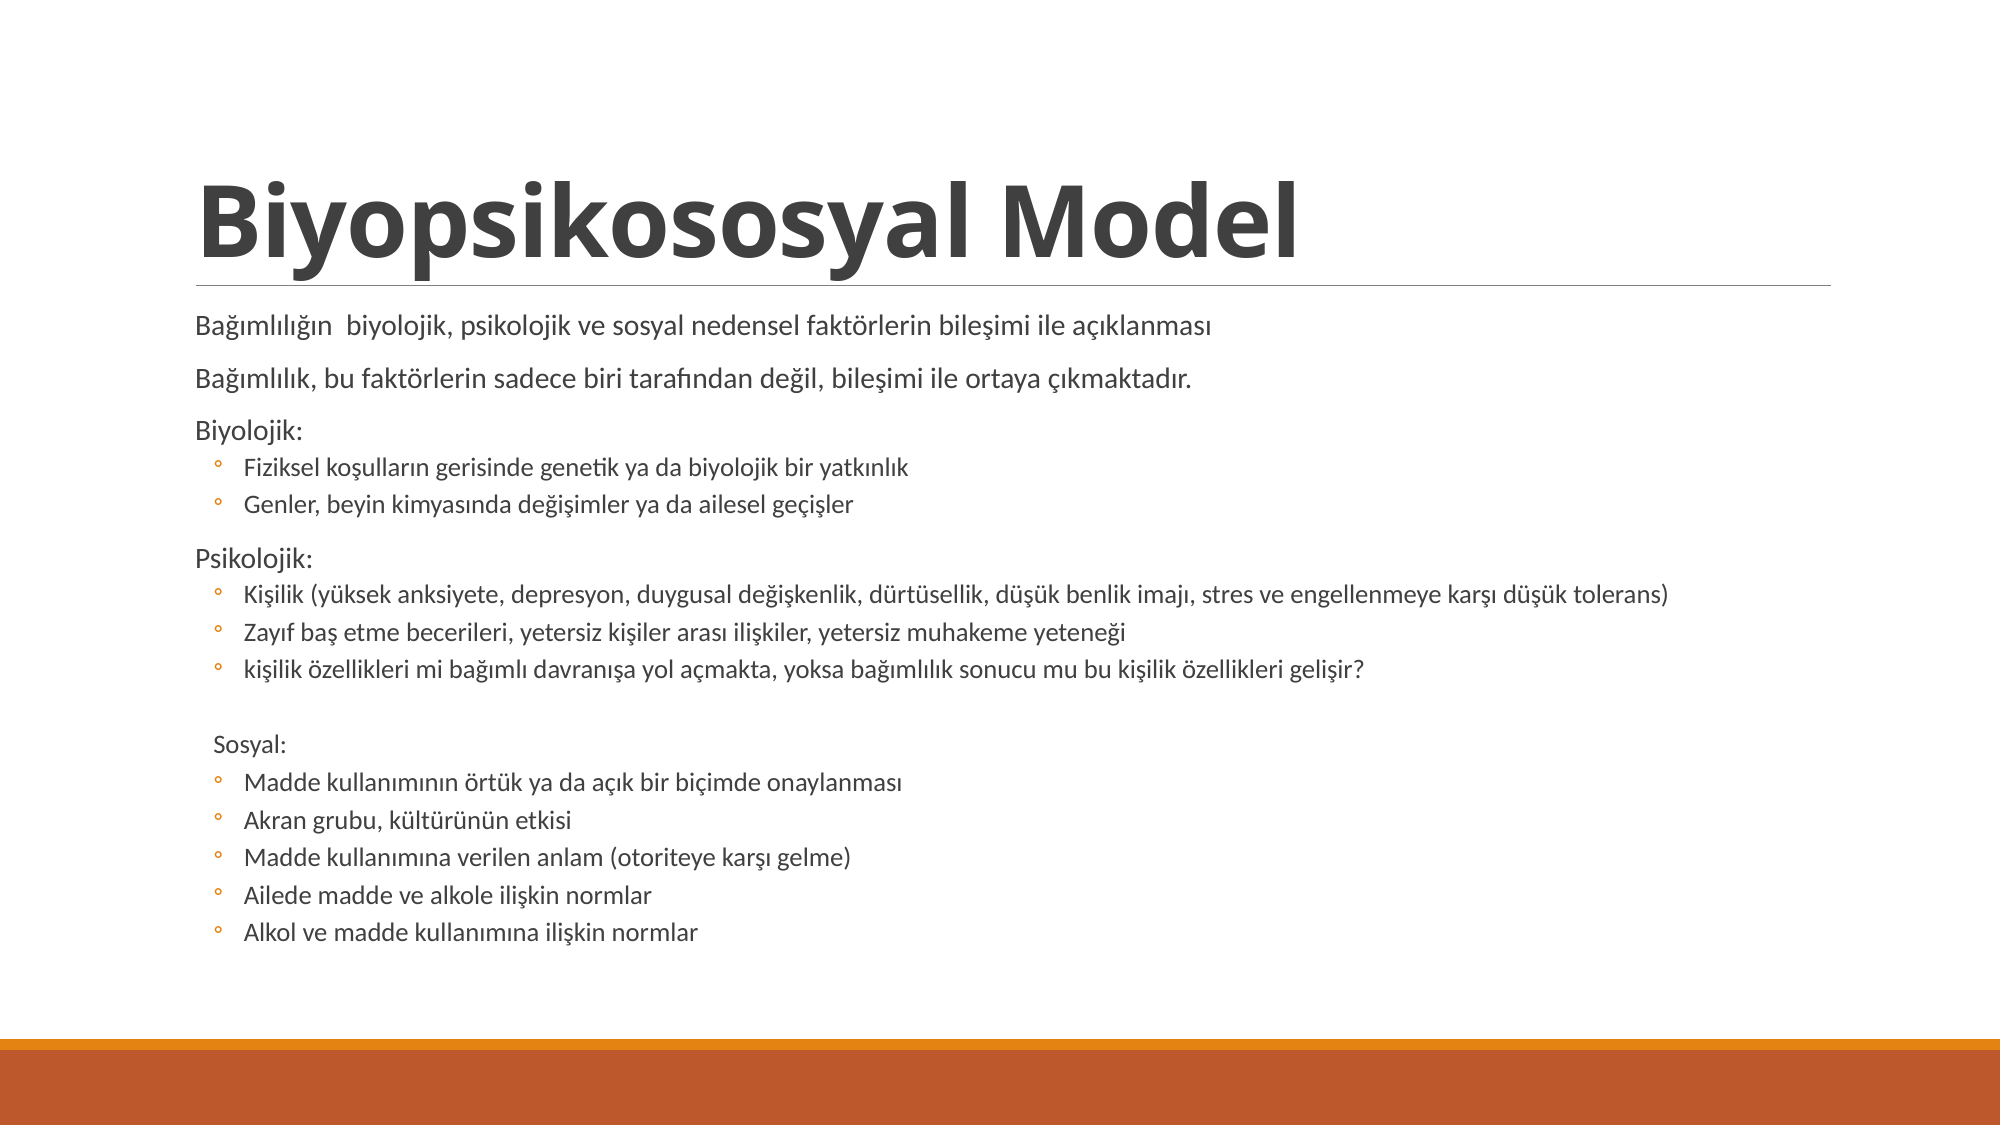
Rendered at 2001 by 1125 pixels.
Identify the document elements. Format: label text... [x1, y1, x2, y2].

list Bağımlılığın biyolojik, psikolojik ve sosyal nedensel faktörlerin bileşimi ile açıklanması Bağımlılık, bu faktörlerin sadece biri tarafından değil, bileşimi ile ortaya çıkmaktadır. Biyolojik: Fiziksel koşulların gerisinde genetik ya da biyolojik bir yatkınlık Genler, beyin kimyasında değişimler ya da ailesel geçişler Psikolojik: Kişilik (yüksek anksiyete, depresyon, duygusal değişkenlik, dürtüsellik, düşük benlik imajı, stres ve engellenmeye karşı düşük tolerans) Zayıf baş etme becerileri, yetersiz kişiler arası ilişkiler, yetersiz muhakeme yeteneği kişilik özellikleri mi bağımlı davranışa yol açmakta, yoksa bağımlılık sonucu mu bu kişilik özellikleri gelişir? Sosyal: Madde kullanımının örtük ya da açık bir biçimde onaylanması Akran grubu, kültürünün etkisi Madde kullanımına verilen anlam (otoriteye karşı gelme) Ailede madde ve alkole ilişkin normlar Alkol ve madde kullanımına ilişkin normlar [180, 302, 1830, 963]
title Biyopsikososyal Model [180, 47, 1830, 285]
